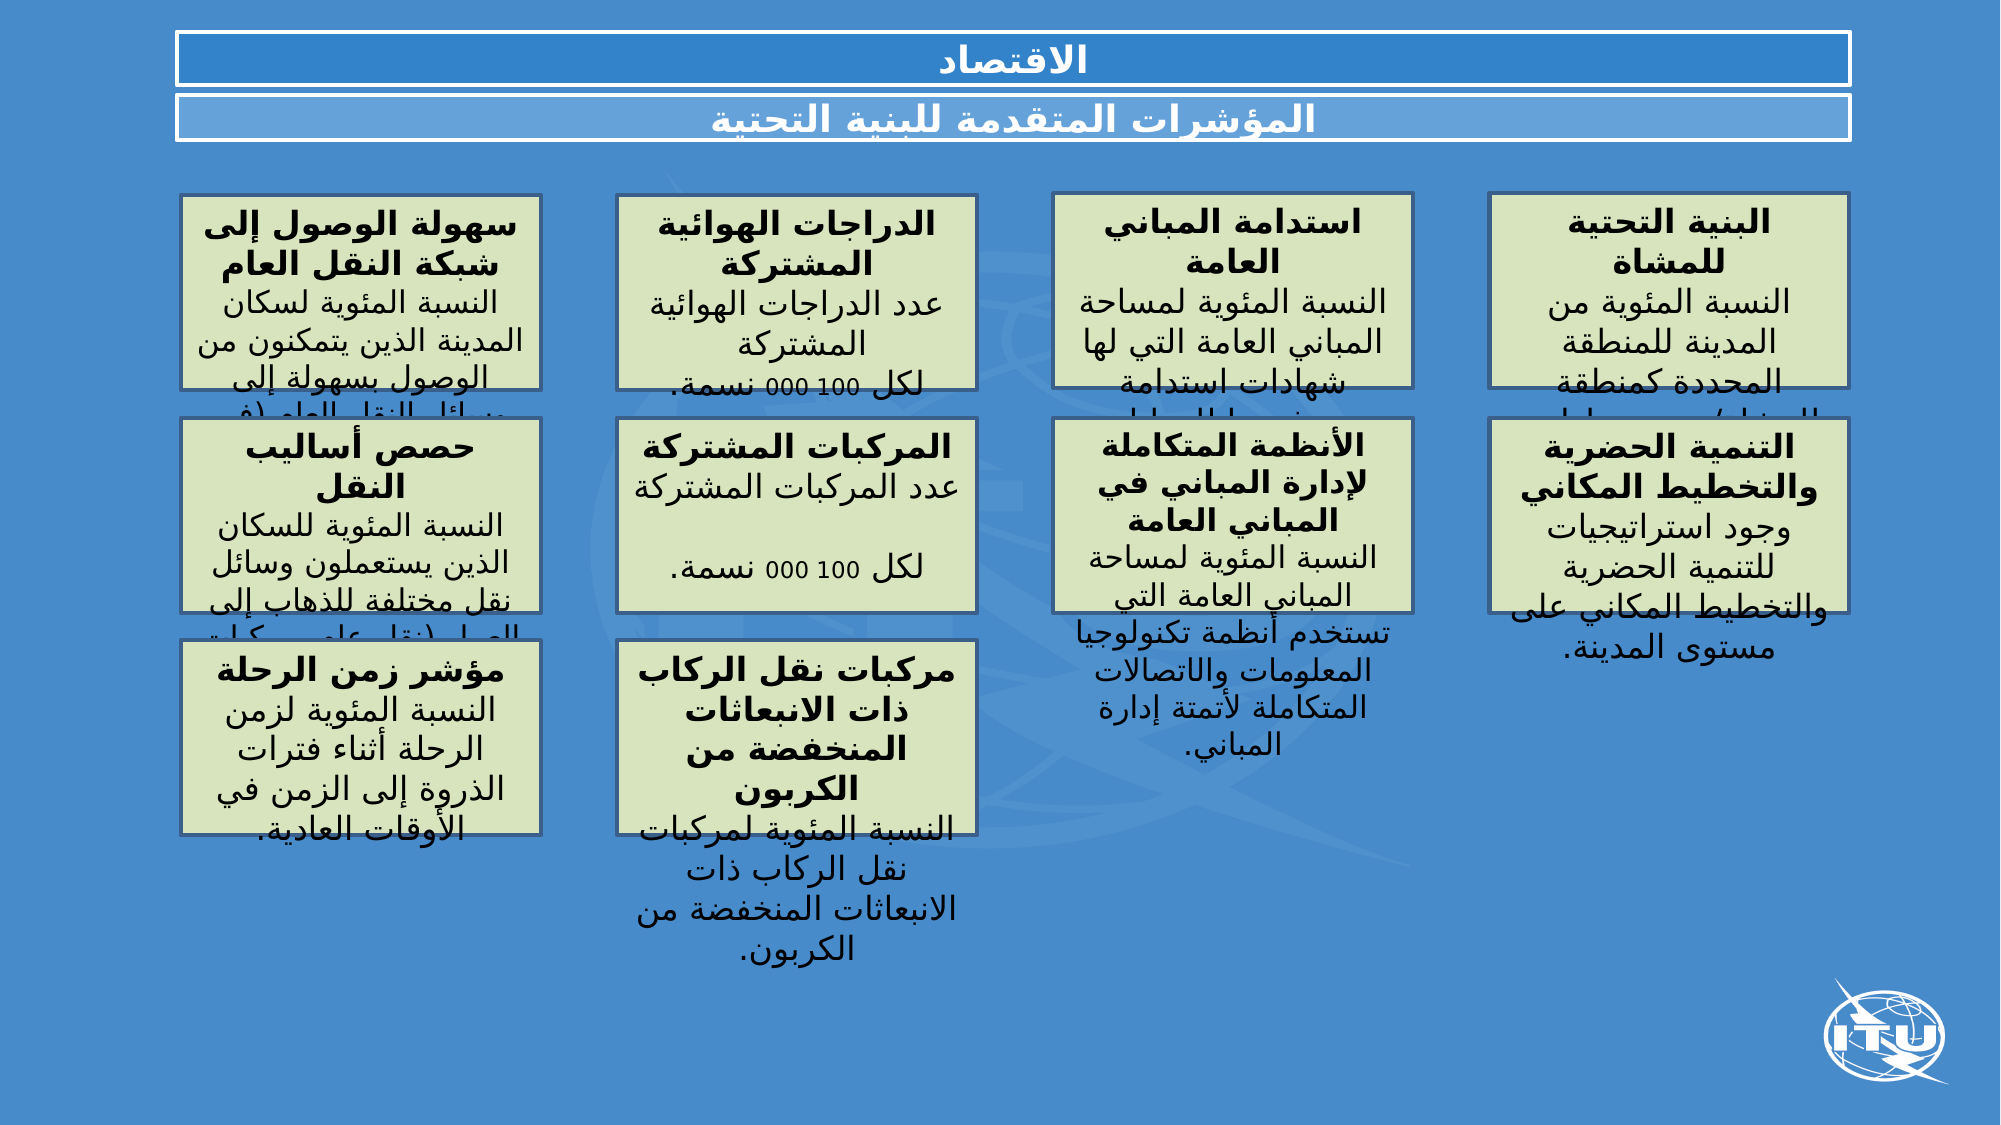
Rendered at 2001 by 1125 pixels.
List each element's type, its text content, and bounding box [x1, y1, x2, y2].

text_box الدراجات الهوائية المشتركة عدد الدراجات الهوائية المشتركة لكل 100 000 نسمة. [615, 193, 979, 392]
text_box المركبات المشتركة عدد المركبات المشتركة لكل 100 000 نسمة. [615, 416, 979, 615]
text_box البنية التحتية للمشاة النسبة المئوية من المدينة للمنطقة المحددة كمنطقة للمشاة/بدون سيارات. [1487, 191, 1851, 390]
text_box حصص أساليب النقل النسبة المئوية للسكان الذين يستعملون وسائل نقل مختلفة للذهاب إلى العمل (نقل عام، مركبات شخصية، دراجات هوائية، سيراً، وسائل نقل المعوقين). [179, 416, 543, 615]
text_box سهولة الوصول إلى شبكة النقل العام النسبة المئوية لسكان المدينة الذين يتمكنون من الوصول بسهولة إلى وسائل النقل العام (في حدود km 0,5). [179, 193, 543, 392]
text_box مركبات نقل الركاب ذات الانبعاثات المنخفضة من الكربون النسبة المئوية لمركبات نقل الركاب ذات الانبعاثات المنخفضة من الكربون. [615, 638, 979, 837]
picture [0, 0, 2001, 1125]
text_box مؤشر زمن الرحلة النسبة المئوية لزمن الرحلة أثناء فترات الذروة إلى الزمن في الأوقات العادية. [179, 638, 543, 837]
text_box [176, 31, 1851, 141]
text_box التنمية الحضرية والتخطيط المكاني وجود استراتيجيات للتنمية الحضرية والتخطيط المكاني على مستوى المدينة. [1487, 416, 1851, 615]
text_box استدامة المباني العامة النسبة المئوية لمساحة المباني العامة التي لها شهادات استدامة معترف بها للعمليات الجارية. [1051, 191, 1415, 390]
text_box الأنظمة المتكاملة لإدارة المباني في المباني العامة النسبة المئوية لمساحة المباني العامة التي تستخدم أنظمة تكنولوجيا المعلومات والاتصالات المتكاملة لأتمتة إدارة المباني. [1051, 416, 1415, 615]
